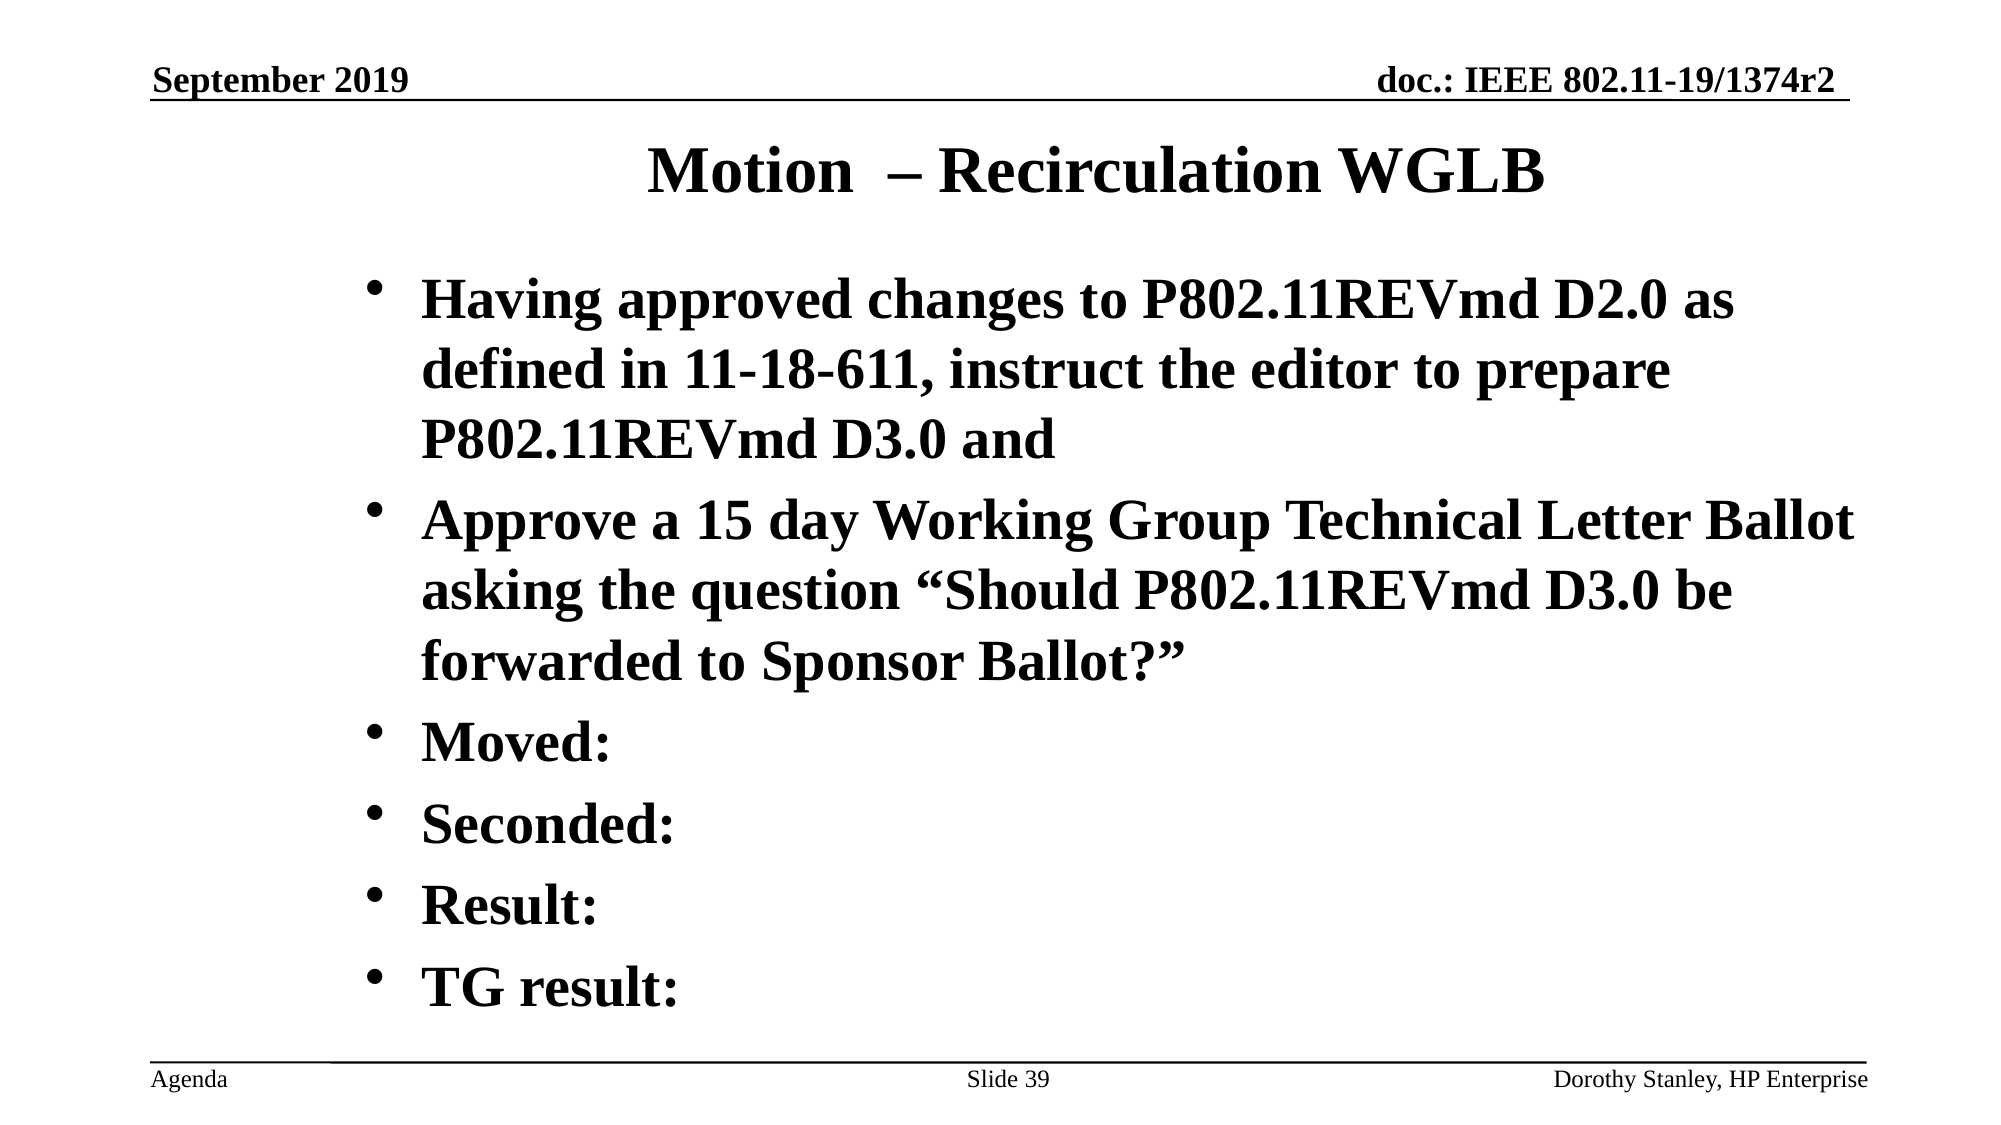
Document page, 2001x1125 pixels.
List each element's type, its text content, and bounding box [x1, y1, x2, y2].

slide_number Slide 39 [964, 1062, 1053, 1093]
text_box Motion – Recirculation WGLB [359, 77, 1835, 252]
text_box Having approved changes to P802.11REVmd D2.0 as defined in 11-18-611, instruct the editor to prepare P802.11REVmd D3.0 and Approve a 15 day Working Group Technical Letter Ballot asking the question “Should P802.11REVmd D3.0 be forwarded to Sponsor Ballot?” Moved: Seconded: Result: TG result: [350, 252, 1903, 1025]
footer Dorothy Stanley, HP Enterprise [1549, 1062, 1869, 1093]
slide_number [152, 54, 567, 100]
